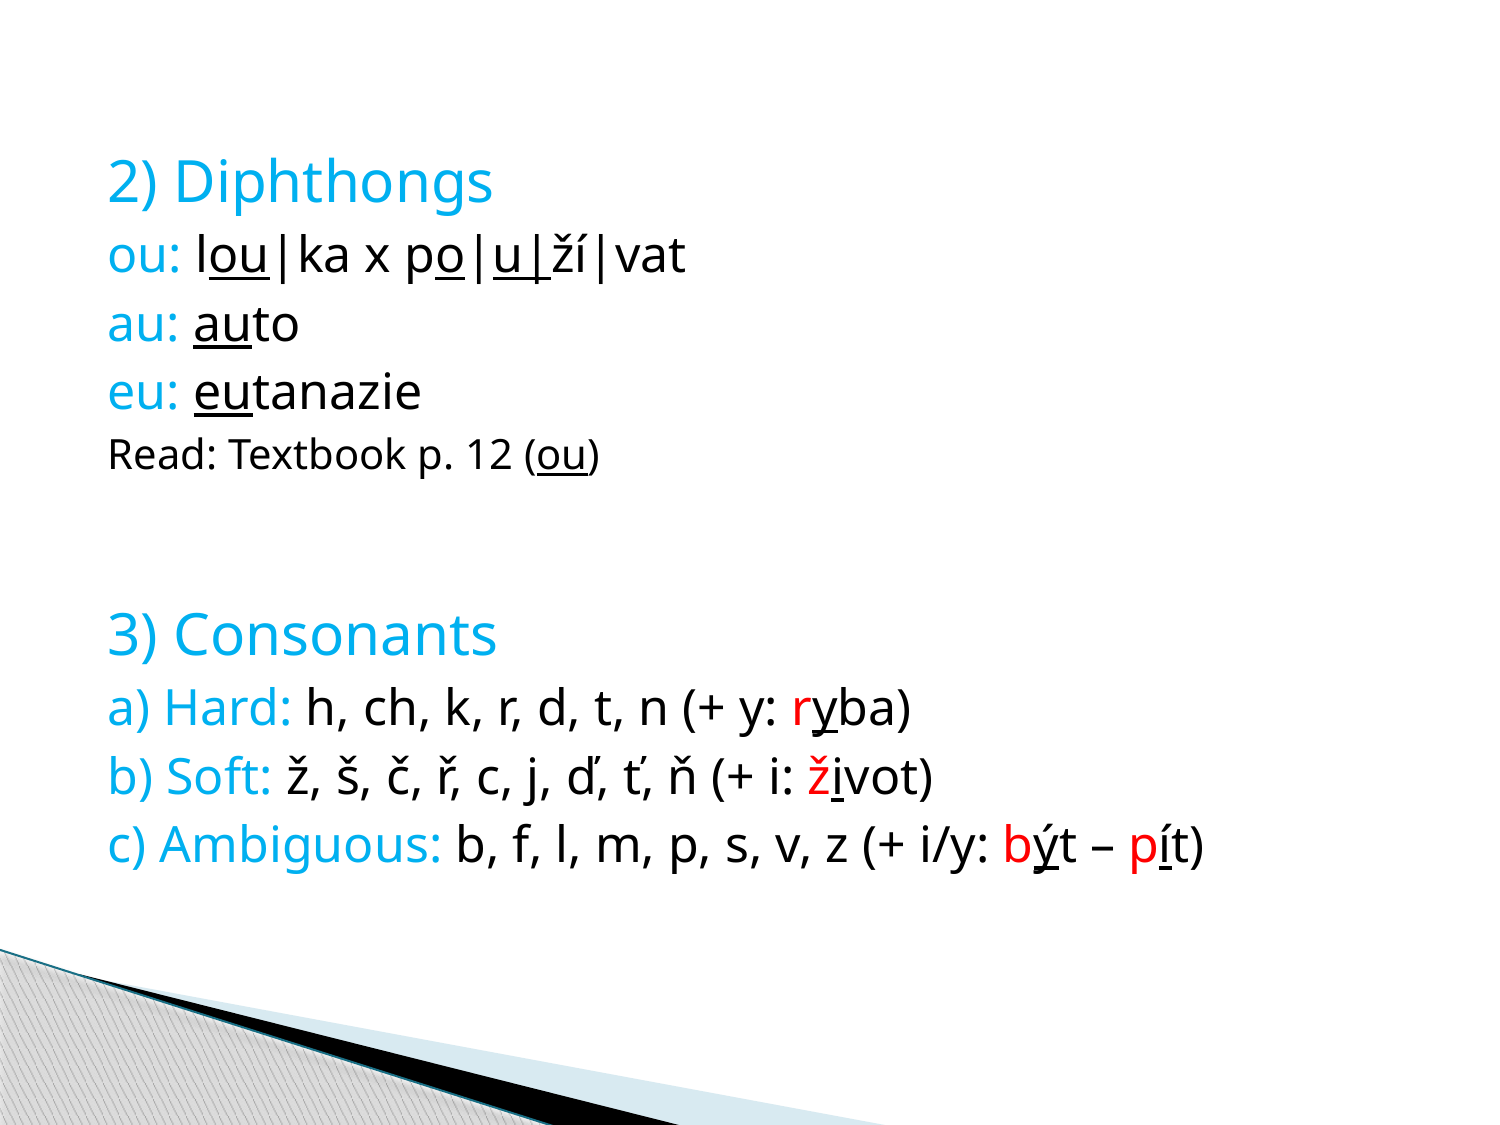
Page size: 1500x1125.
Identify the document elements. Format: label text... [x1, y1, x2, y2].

list 2) Diphthongs ou: lou|ka x po|u|ží|vat au: auto eu: eutanazie Read: Textbook p. 12 (ou) 3) Consonants a) Hard: h, ch, k, r, d, t, n (+ y: ryba) b) Soft: ž, š, č, ř, c, j, ď, ť, ň (+ i: život) c) Ambiguous: b, f, l, m, p, s, v, z (+ i/y: být – pít) [75, 137, 1425, 986]
